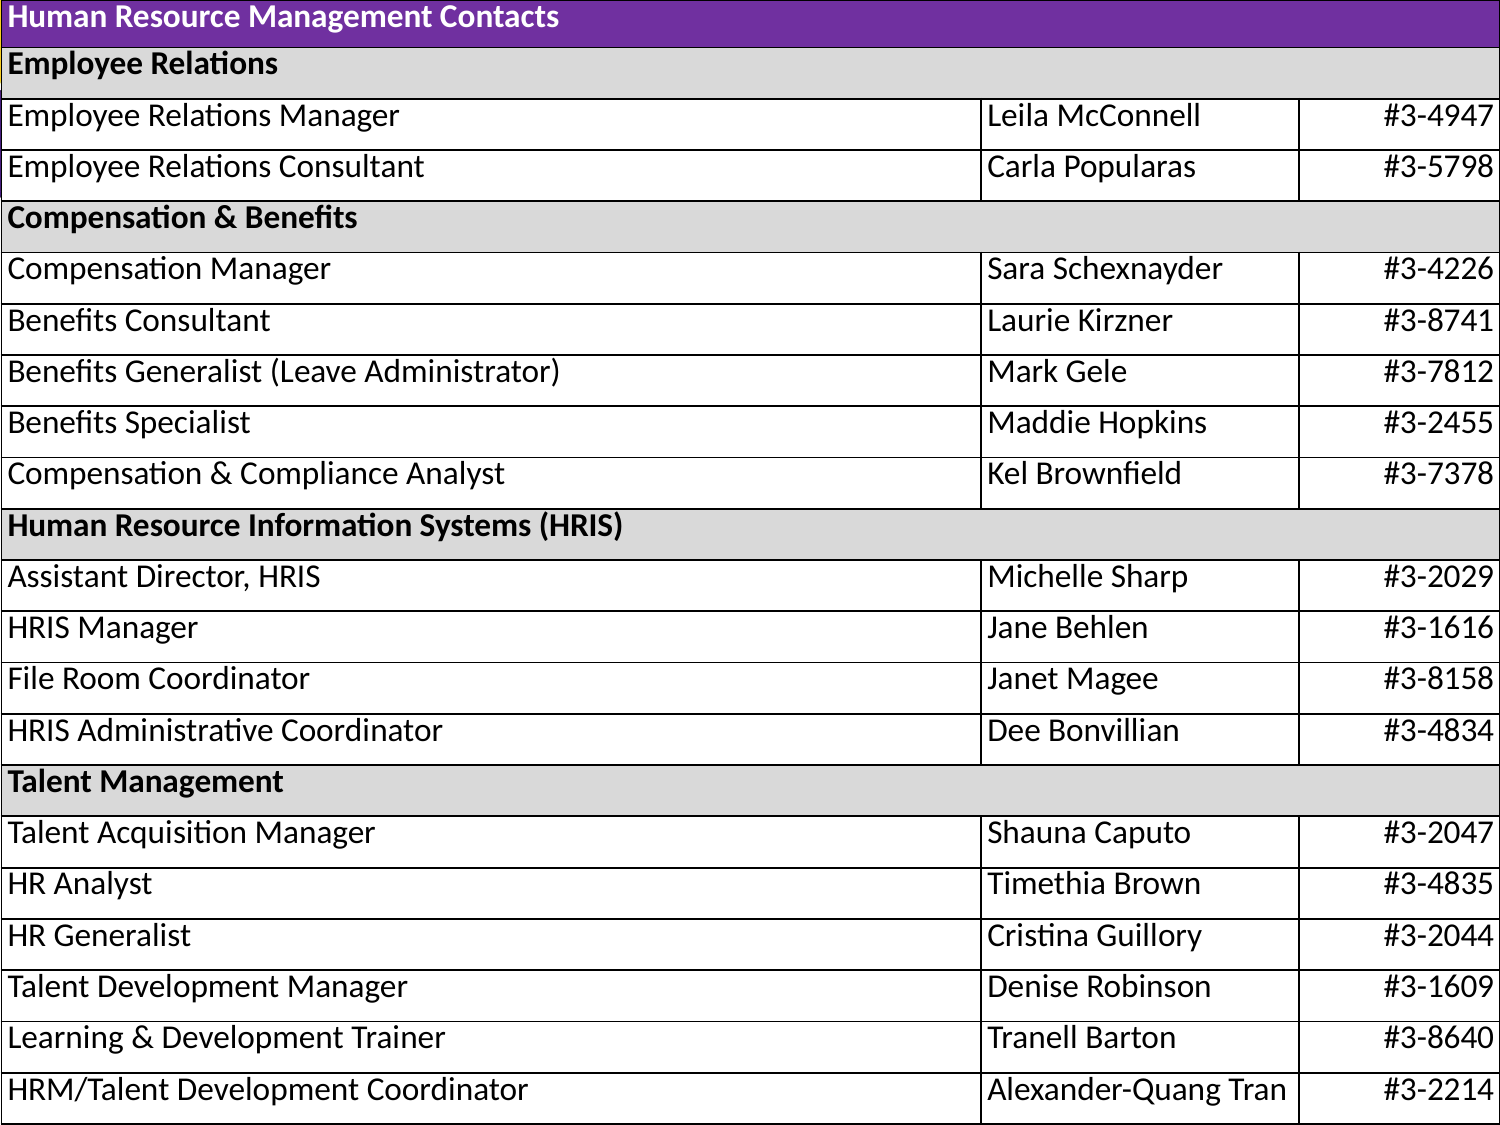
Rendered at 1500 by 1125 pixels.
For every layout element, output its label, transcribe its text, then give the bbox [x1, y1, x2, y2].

table_cell HRIS Manager [2, 612, 980, 662]
table_cell #3-2029 [1300, 561, 1499, 610]
table_cell Talent Management [2, 766, 1499, 815]
table_cell Shauna Caputo [982, 817, 1298, 867]
table_cell Learning & Development Trainer [2, 1022, 980, 1072]
table_cell #3-7378 [1300, 458, 1499, 508]
table_cell Compensation & Benefits [2, 202, 1499, 252]
table_cell HR Generalist [2, 920, 980, 969]
table_cell #3-1609 [1300, 971, 1499, 1021]
table_cell Compensation Manager [2, 253, 980, 303]
table_cell Benefits Specialist [2, 407, 980, 457]
table_cell Timethia Brown [982, 869, 1298, 918]
table_header Human Resource Management Contacts [2, 1, 1499, 47]
table_cell HRIS Administrative Coordinator [2, 715, 980, 764]
table_cell HR Analyst [2, 869, 980, 918]
table_cell #3-2047 [1300, 817, 1499, 867]
table_cell Human Resource Information Systems (HRIS) [2, 510, 1499, 559]
table_cell Talent Development Manager [2, 971, 980, 1021]
table_cell Carla Popularas [982, 151, 1298, 200]
table_cell #3-2455 [1300, 407, 1499, 457]
table_cell Janet Magee [982, 663, 1298, 713]
table_cell #3-4226 [1300, 253, 1499, 303]
table_cell Denise Robinson [982, 971, 1298, 1021]
table_cell #3-4947 [1300, 100, 1499, 149]
table_cell #3-8741 [1300, 305, 1499, 354]
table_cell Cristina Guillory [982, 920, 1298, 969]
table_cell Employee Relations [2, 48, 1499, 98]
table_cell #3-2044 [1300, 920, 1499, 969]
table_cell #3-5798 [1300, 151, 1499, 200]
table_cell Alexander-Quang Tran [982, 1074, 1298, 1123]
table_cell Kel Brownfield [982, 458, 1298, 508]
table_cell #3-1616 [1300, 612, 1499, 662]
table_cell #3-4834 [1300, 715, 1499, 764]
table_cell Mark Gele [982, 356, 1298, 405]
table_cell Compensation & Compliance Analyst [2, 458, 980, 508]
table_cell Employee Relations Manager [2, 100, 980, 149]
table_cell Leila McConnell [982, 100, 1298, 149]
table_cell Dee Bonvillian [982, 715, 1298, 764]
table_cell #3-8640 [1300, 1022, 1499, 1072]
table_cell Jane Behlen [982, 612, 1298, 662]
table_cell Talent Acquisition Manager [2, 817, 980, 867]
table_cell #3-8158 [1300, 663, 1499, 713]
table_cell Maddie Hopkins [982, 407, 1298, 457]
table_cell Assistant Director, HRIS [2, 561, 980, 610]
table_cell HRM/Talent Development Coordinator [2, 1074, 980, 1123]
table_cell Laurie Kirzner [982, 305, 1298, 354]
table_cell #3-2214 [1300, 1074, 1499, 1123]
table_cell Sara Schexnayder [982, 253, 1298, 303]
table_cell File Room Coordinator [2, 663, 980, 713]
table_cell Michelle Sharp [982, 561, 1298, 610]
table_cell #3-7812 [1300, 356, 1499, 405]
table_cell Tranell Barton [982, 1022, 1298, 1072]
table_cell Benefits Consultant [2, 305, 980, 354]
table_cell #3-4835 [1300, 869, 1499, 918]
table_cell Benefits Generalist (Leave Administrator) [2, 356, 980, 405]
table_cell Employee Relations Consultant [2, 151, 980, 200]
